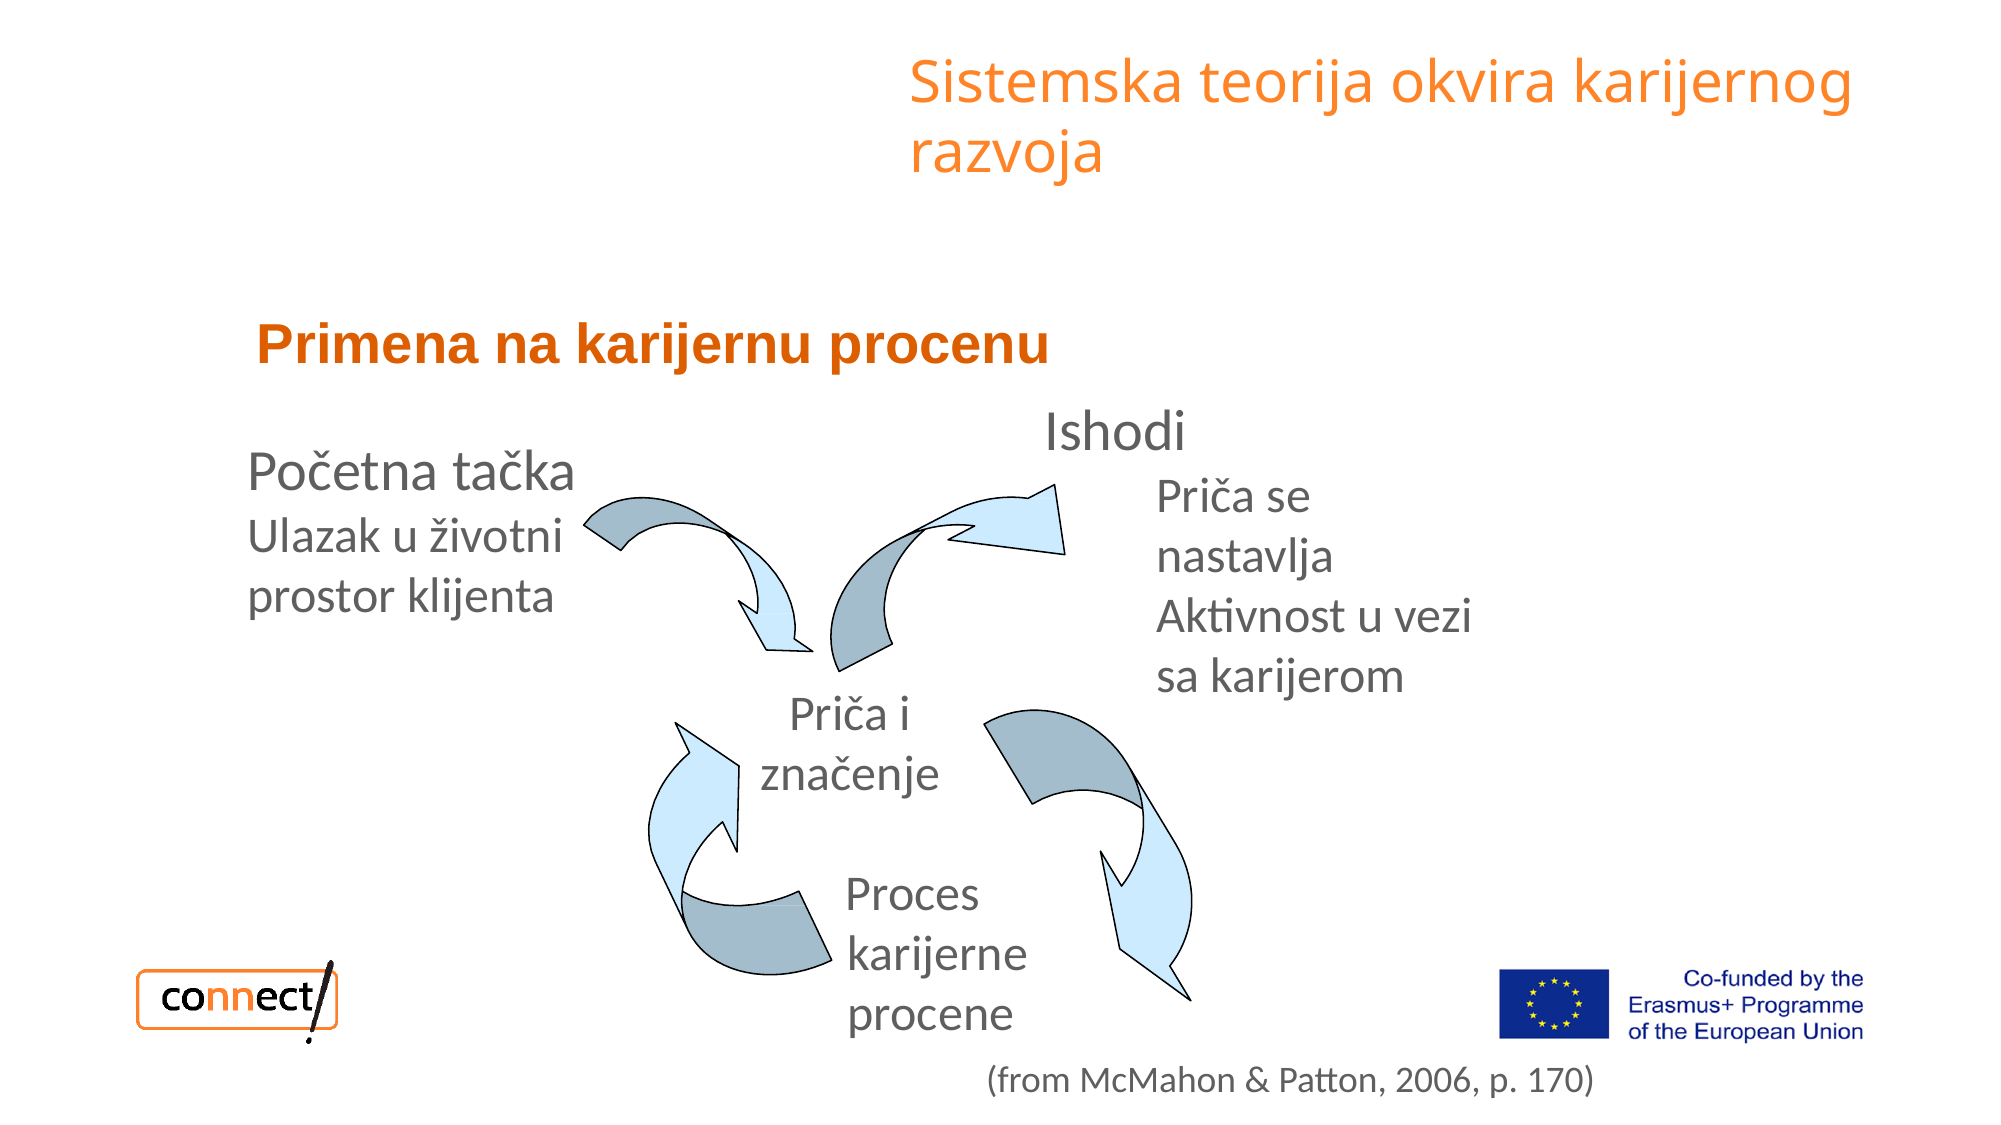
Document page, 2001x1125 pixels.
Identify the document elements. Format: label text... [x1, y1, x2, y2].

picture [1498, 968, 1863, 1044]
text_box Sistemska teorija okvira karijernog razvoja [45, 44, 2000, 185]
text_box Početna tačka Ulazak u životni prostor klijenta [245, 432, 621, 623]
text_box Primena na karijernu procenu [254, 307, 1259, 376]
text_box Priča i značenje [751, 680, 950, 801]
text_box (from McMahon & Patton, 2006, p. 170) [984, 1054, 1940, 1100]
text_box Ishodi Priča se nastavlja Aktivnost u vezi sa karijerom [1042, 392, 1474, 704]
text_box Proces karijerne procene [843, 860, 1085, 1041]
text_box [648, 722, 832, 975]
text_box [984, 710, 1192, 1001]
text_box [830, 484, 1065, 672]
picture [136, 960, 338, 1044]
text_box [583, 497, 813, 652]
